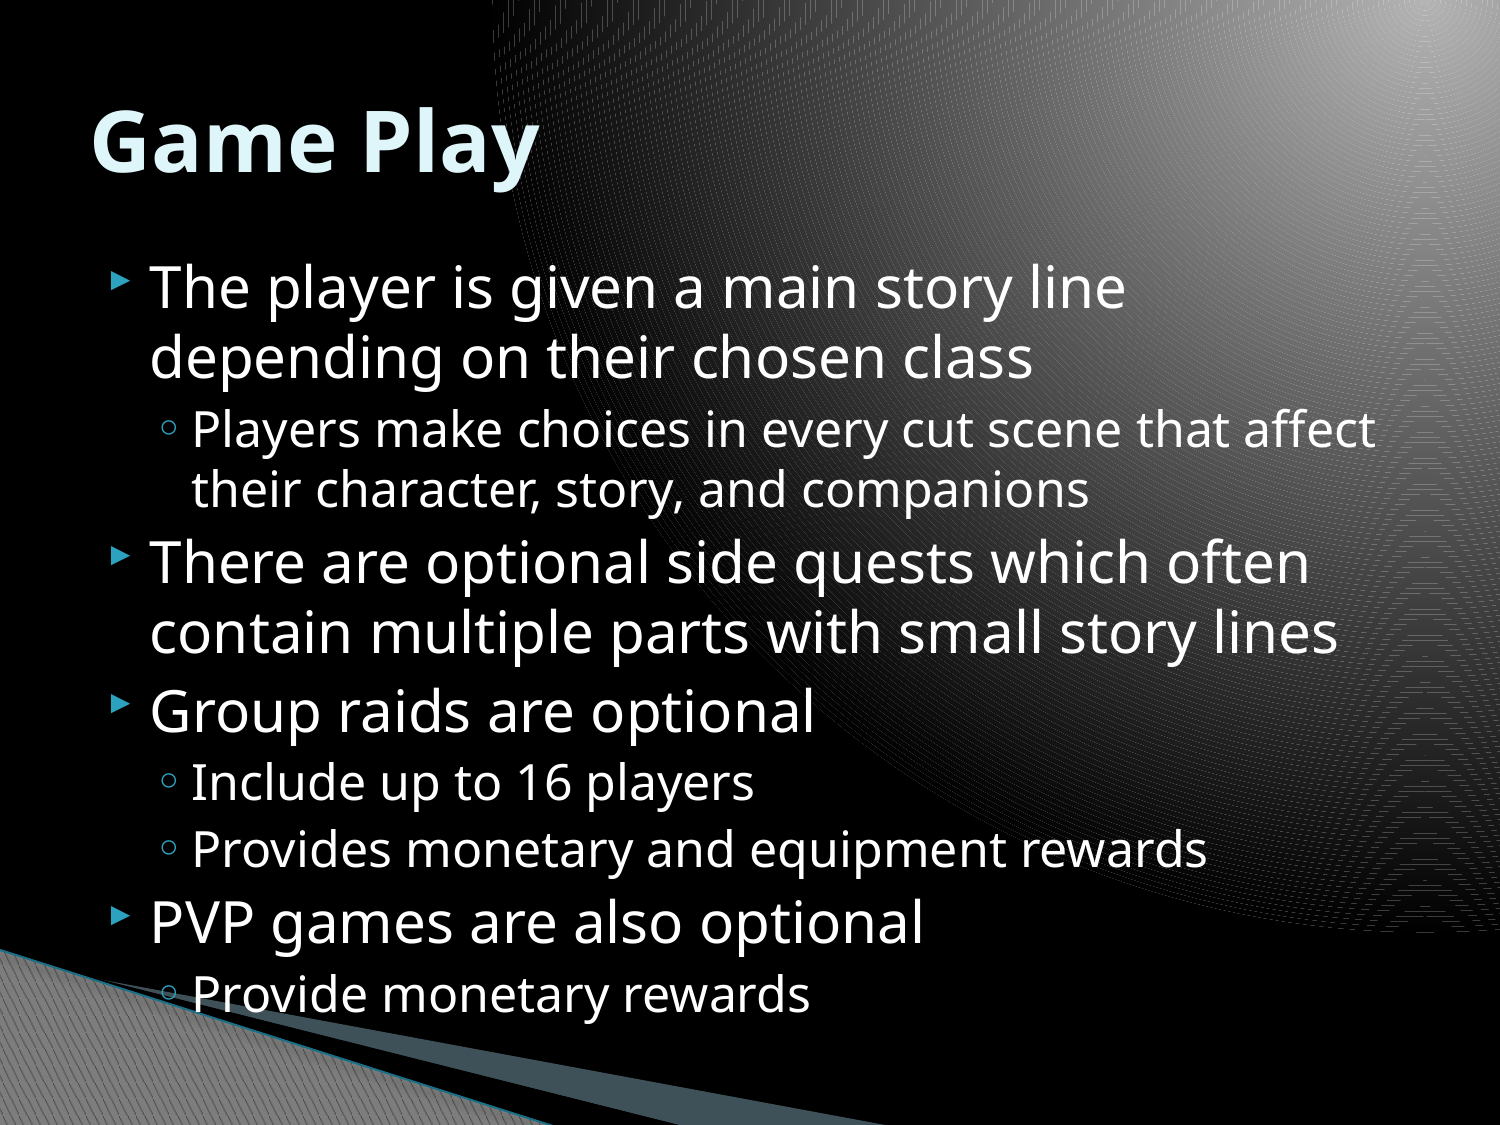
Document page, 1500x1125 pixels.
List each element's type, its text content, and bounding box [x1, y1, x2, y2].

picture [0, 952, 543, 1125]
list The player is given a main story line depending on their chosen class Players make choices in every cut scene that affect their character, story, and companions There are optional side quests which often contain multiple parts with small story lines Group raids are optional Include up to 16 players Provides monetary and equipment rewards PVP games are also optional Provide monetary rewards [75, 242, 1425, 986]
title Game Play [75, 45, 1425, 233]
